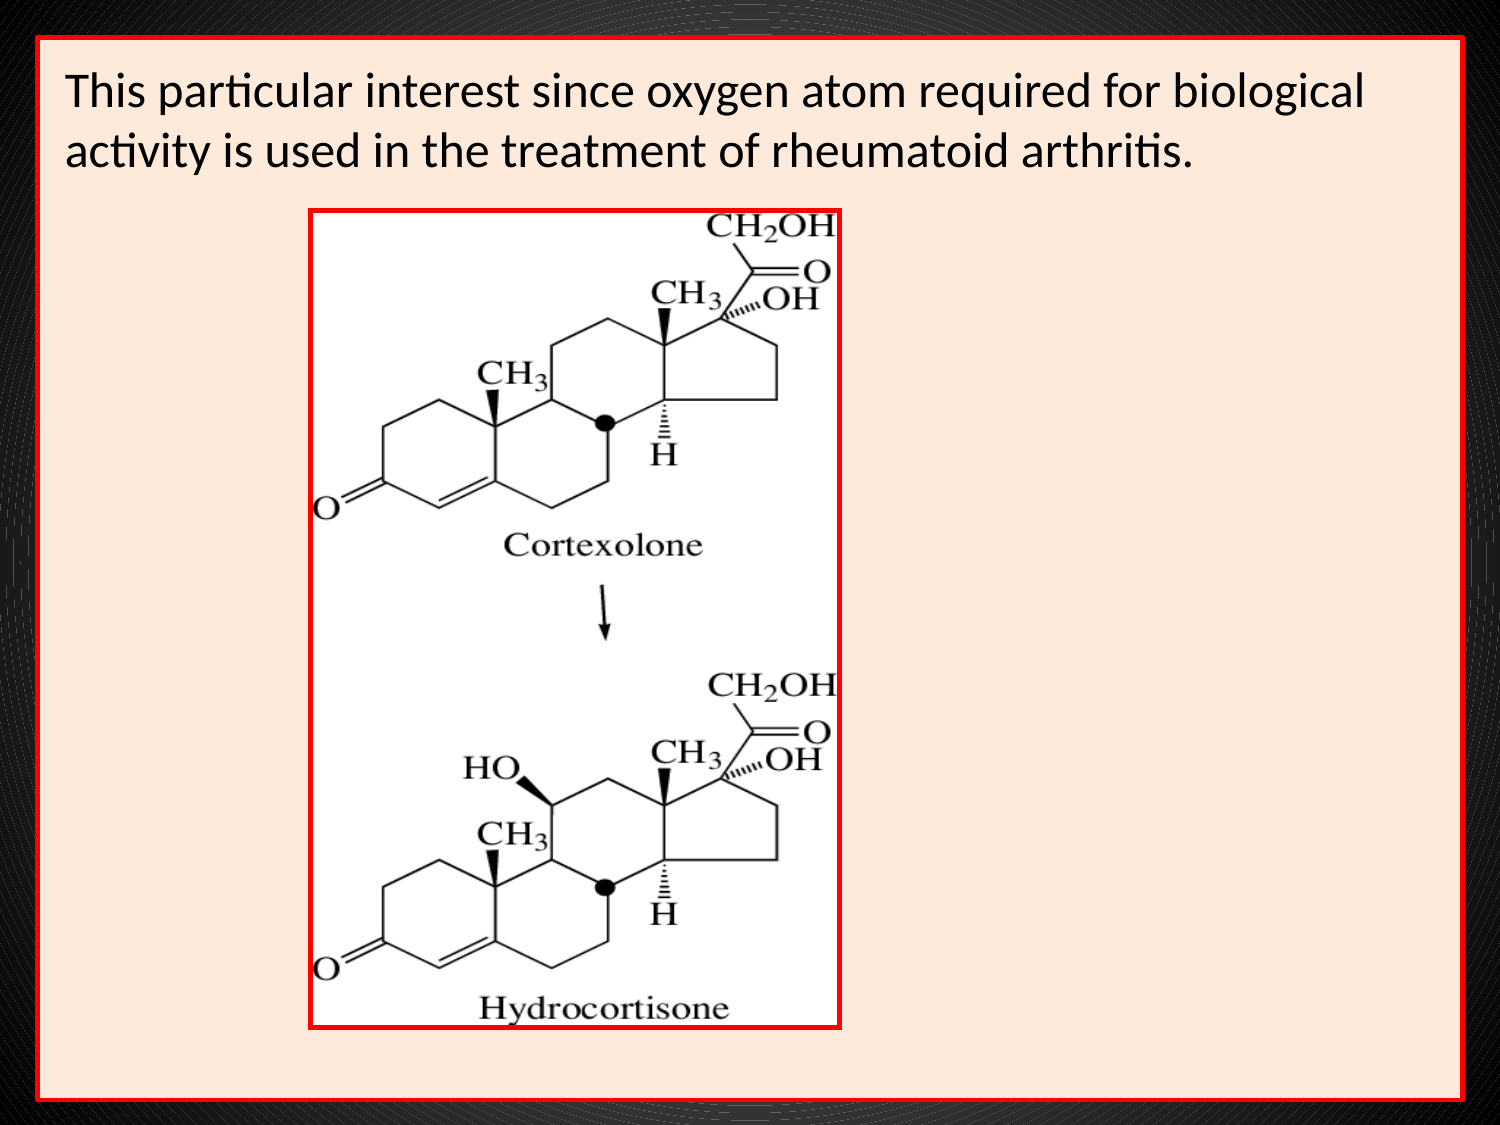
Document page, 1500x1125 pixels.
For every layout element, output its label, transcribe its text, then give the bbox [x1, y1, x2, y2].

text_box This particular interest since oxygen atom required for biological activity is used in the treatment of rheumatoid arthritis. [50, 49, 1450, 185]
text_box [35, 35, 1464, 1102]
picture [312, 212, 838, 1026]
